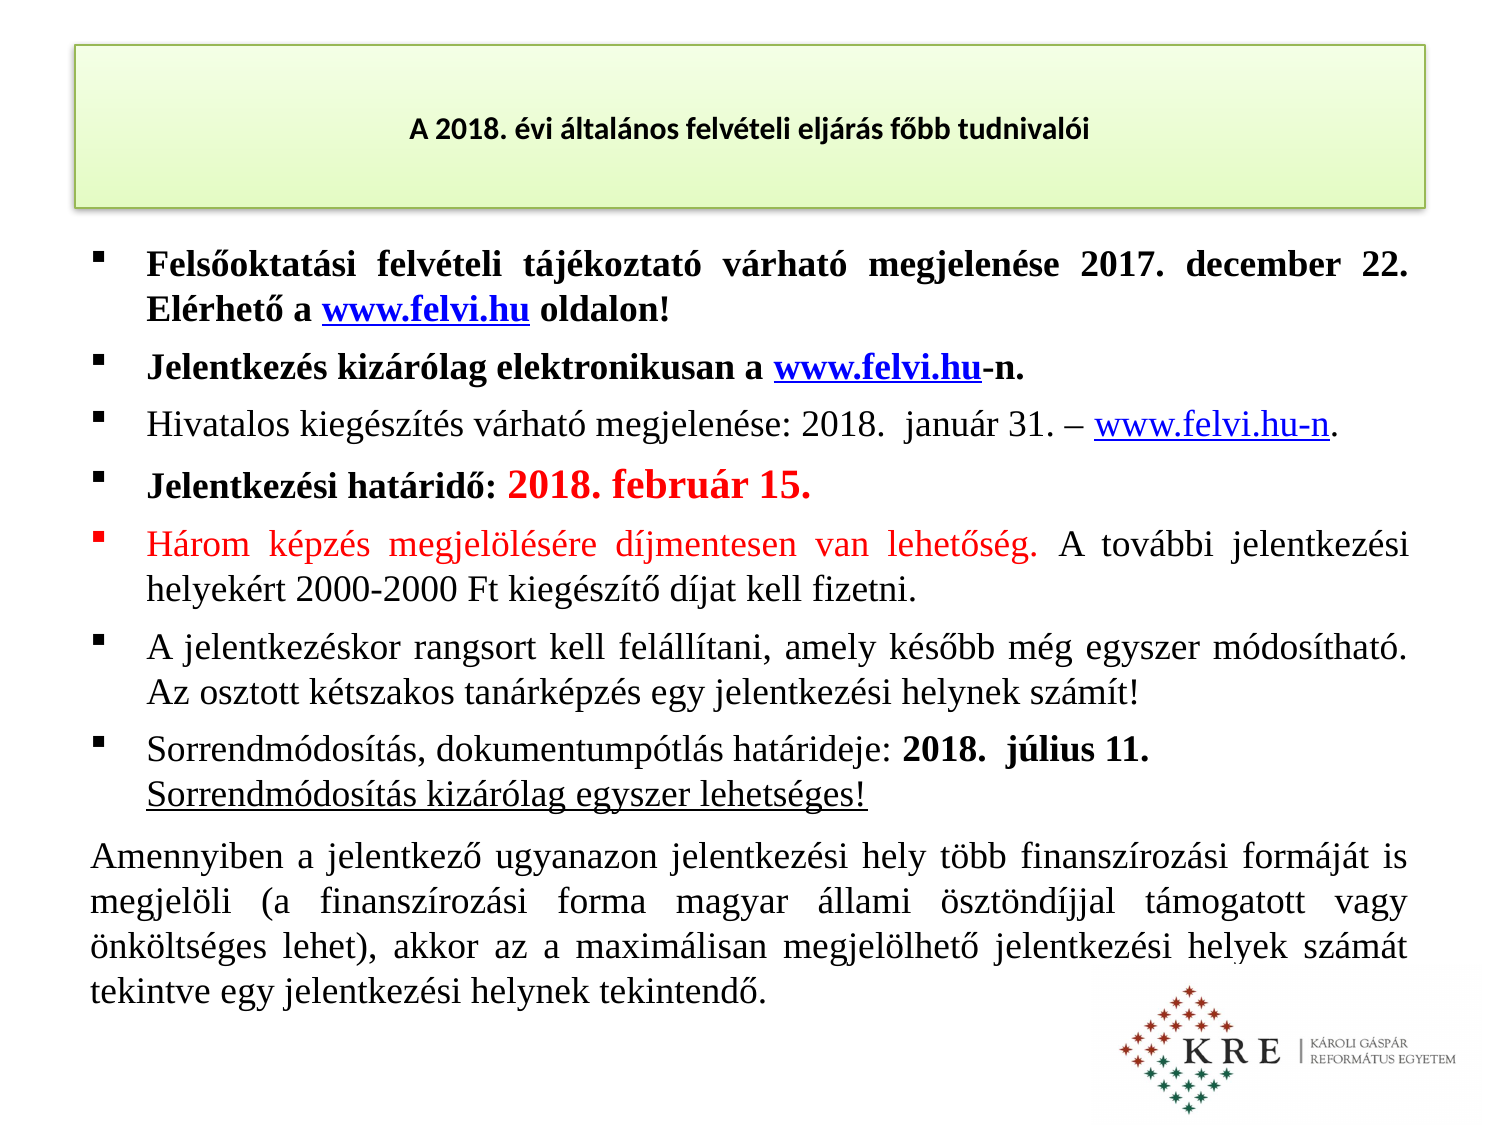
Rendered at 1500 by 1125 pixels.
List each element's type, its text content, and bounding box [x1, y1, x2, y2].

picture [1091, 963, 1482, 1125]
title A 2018. évi általános felvételi eljárás főbb tudnivalói [74, 44, 1426, 209]
list Felsőoktatási felvételi tájékoztató várható megjelenése 2017. december 22. Elérhető a www.felvi.hu oldalon! Jelentkezés kizárólag elektronikusan a www.felvi.hu-n. Hivatalos kiegészítés várható megjelenése: 2018. január 31. – www.felvi.hu-n. Jelentkezési határidő: 2018. február 15. Három képzés megjelölésére díjmentesen van lehetőség. A további jelentkezési helyekért 2000-2000 Ft kiegészítő díjat kell fizetni. A jelentkezéskor rangsort kell felállítani, amely később még egyszer módosítható. Az osztott kétszakos tanárképzés egy jelentkezési helynek számít! Sorrendmódosítás, dokumentumpótlás határideje: 2018. július 11. Sorrendmódosítás kizárólag egyszer lehetséges! Amennyiben a jelentkező ugyanazon jelentkezési hely több finanszírozási formáját is megjelöli (a finanszírozási forma magyar állami ösztöndíjjal támogatott vagy önköltséges lehet), akkor az a maximálisan megjelölhető jelentkezési helyek számát tekintve egy jelentkezési helynek tekintendő. [75, 231, 1425, 1024]
